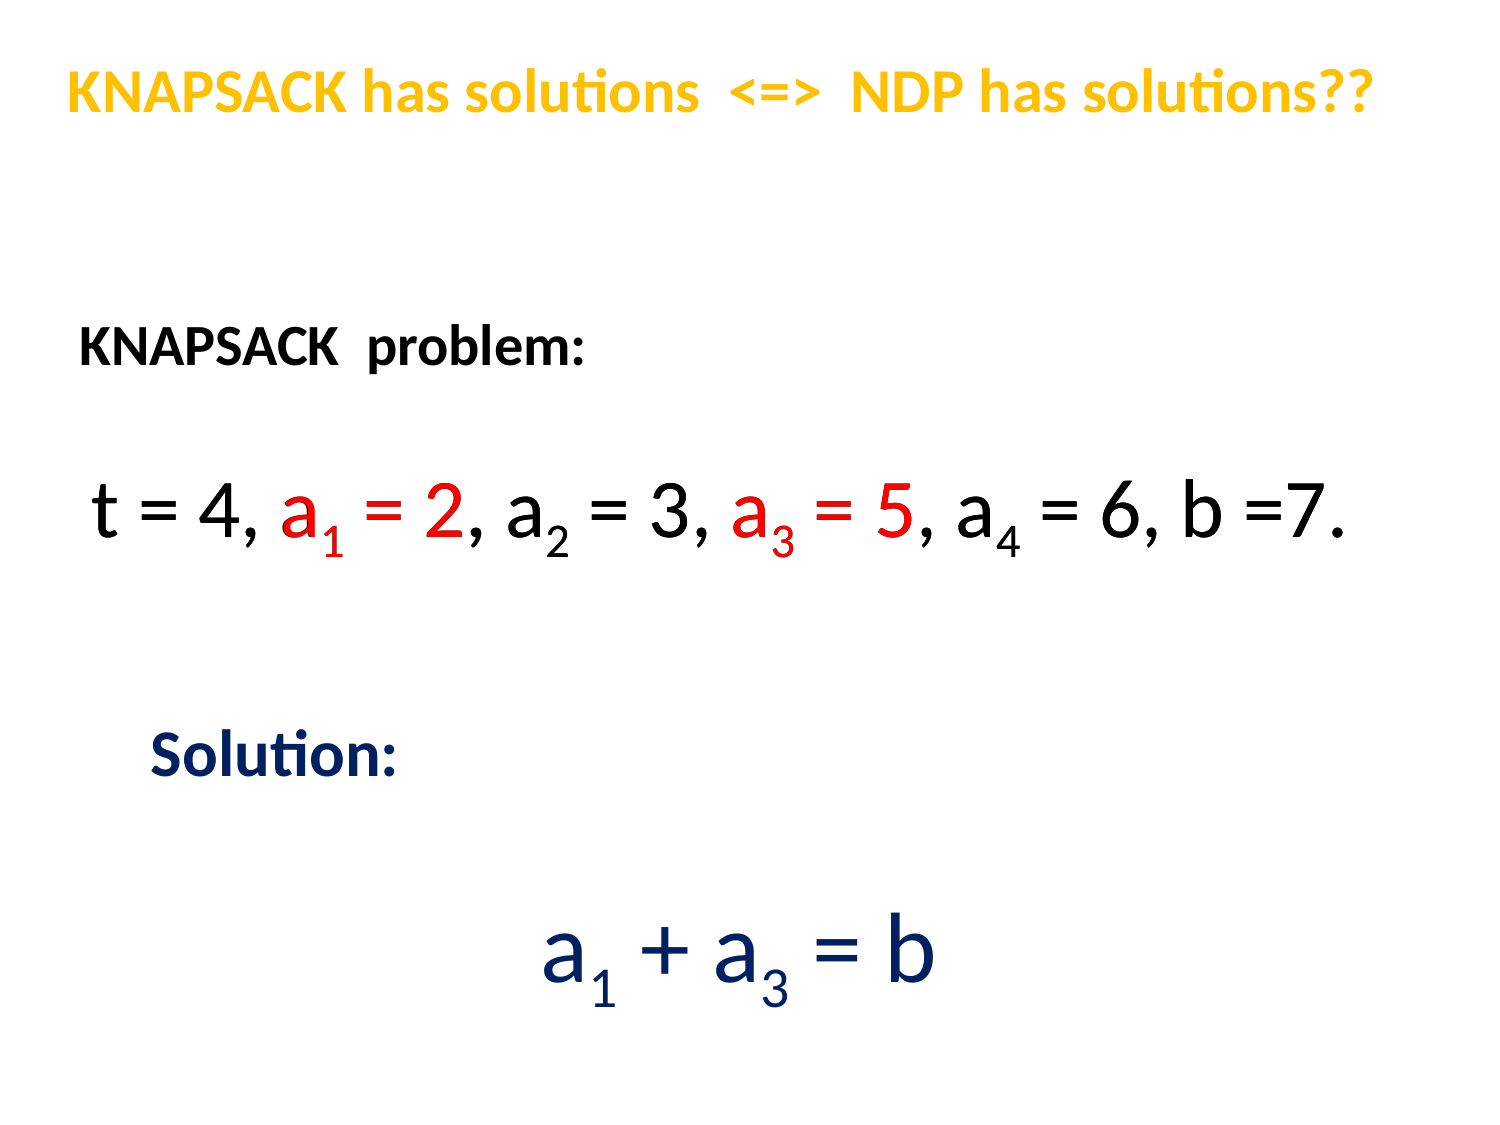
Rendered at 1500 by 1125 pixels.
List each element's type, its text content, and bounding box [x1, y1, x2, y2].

text_box t = 4, a1 = 2, a2 = 3, a3 = 5, a4 = 6, b =7. [76, 446, 1412, 575]
text_box a1 + a3 = b [525, 875, 1034, 1027]
text_box KNAPSACK problem: [64, 299, 739, 385]
text_box Solution: [135, 702, 443, 798]
text_box KNAPSACK has solutions <=> NDP has solutions?? [53, 42, 1447, 133]
